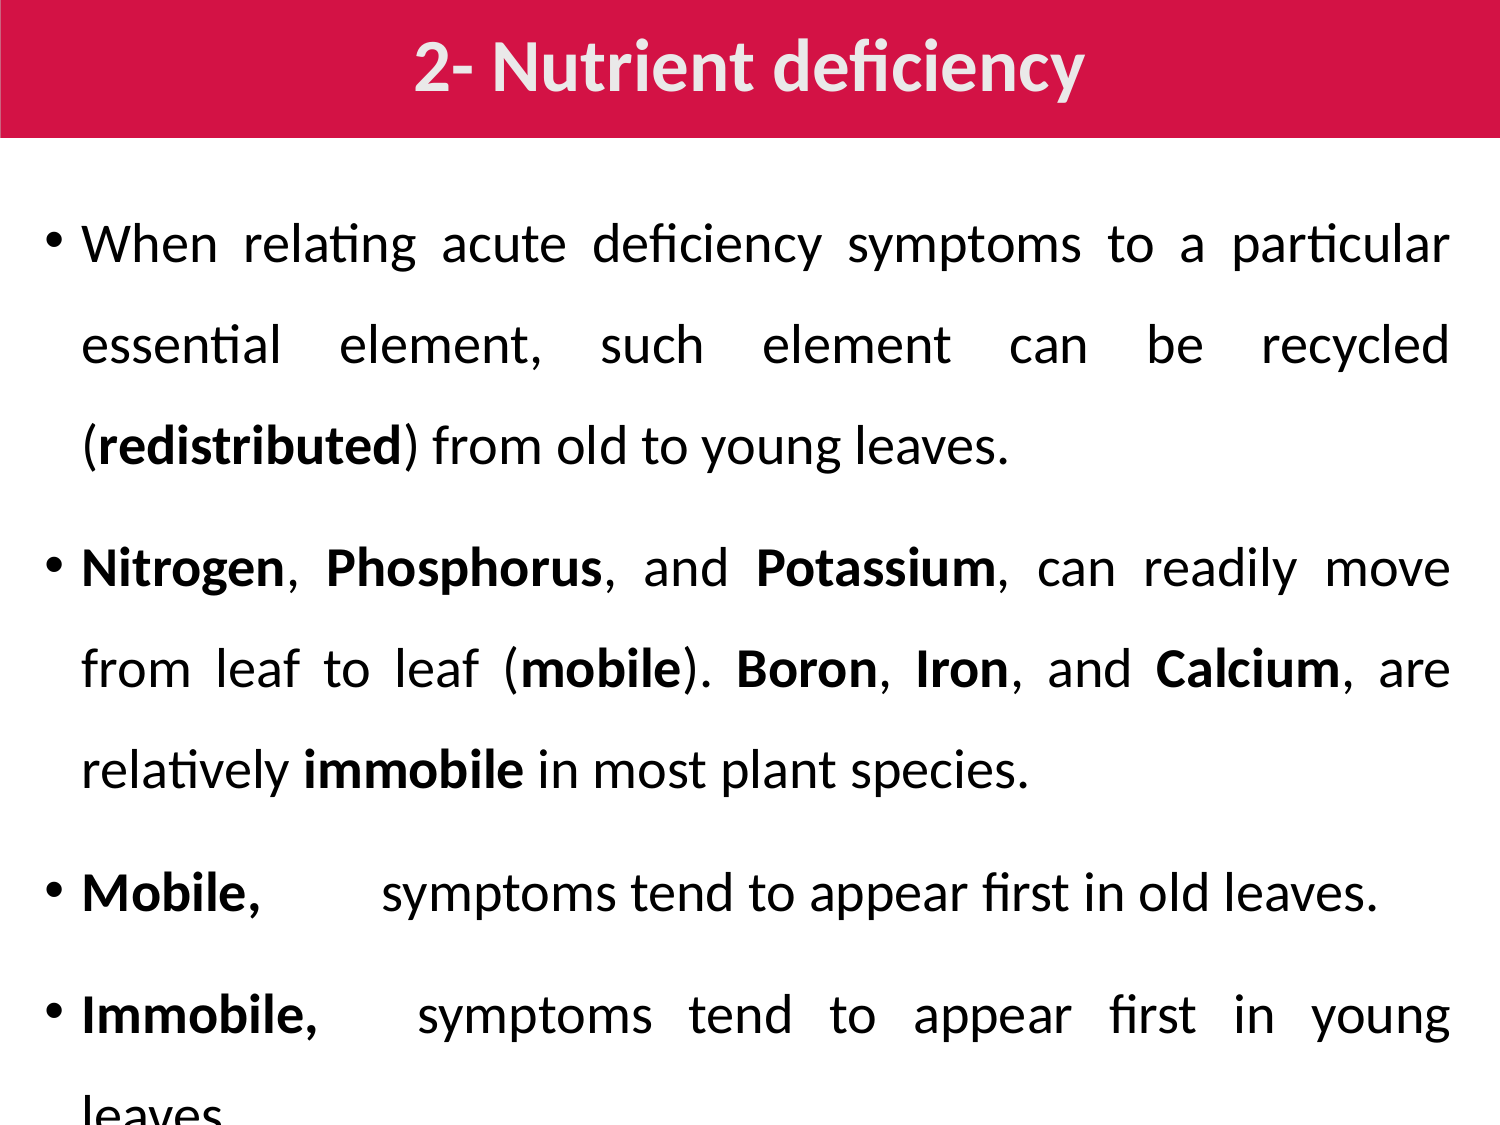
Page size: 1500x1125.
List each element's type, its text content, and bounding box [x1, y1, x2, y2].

text_box When relating acute deficiency symptoms to a particular essential element, such element can be recycled (redistributed) from old to young leaves. Nitrogen, Phosphorus, and Potassium, can readily move from leaf to leaf (mobile). Boron, Iron, and Calcium, are relatively immobile in most plant species. Mobile, symptoms tend to appear first in old leaves. Immobile, symptoms tend to appear first in young leaves. [29, 164, 1467, 527]
picture [0, 0, 1500, 138]
